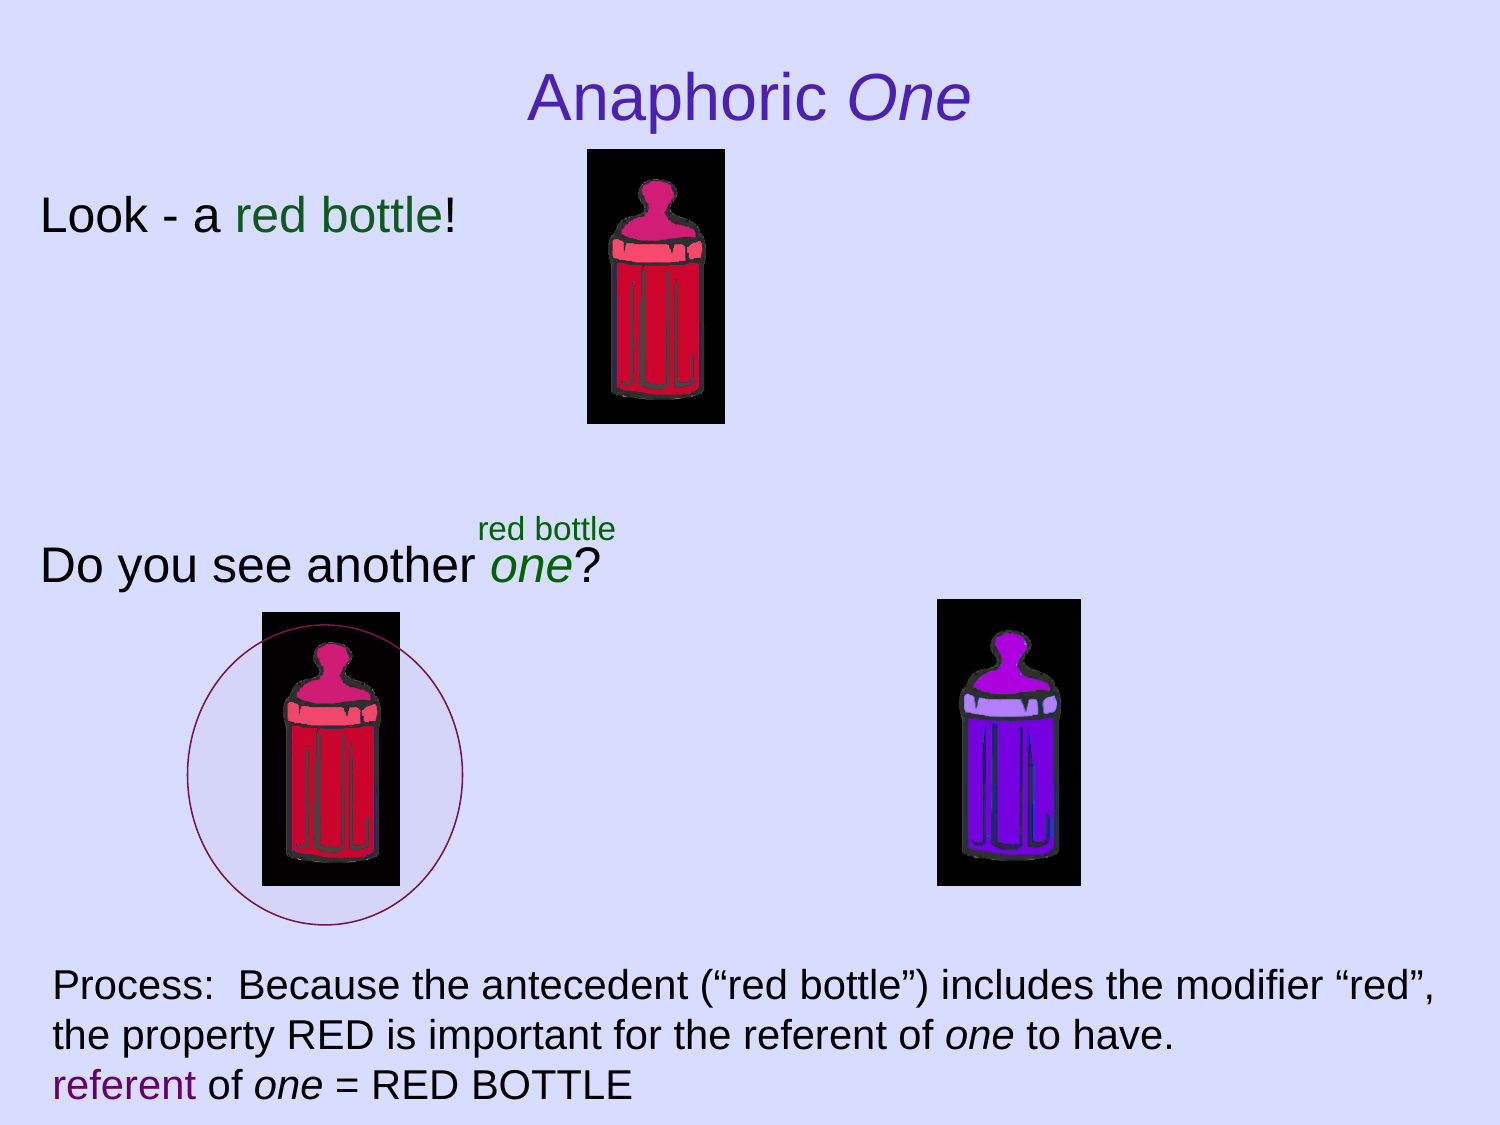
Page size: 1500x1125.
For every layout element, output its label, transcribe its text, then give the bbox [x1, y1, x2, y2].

picture [587, 149, 725, 424]
title Anaphoric One [112, 0, 1388, 174]
text_box [187, 644, 463, 925]
text_box Process: Because the antecedent (“red bottle”) includes the modifier “red”, the property RED is important for the referent of one to have. referent of one = RED BOTTLE [37, 950, 1463, 1115]
text_box red bottle [462, 499, 632, 555]
picture [262, 612, 400, 887]
list Look - a red bottle! Do you see another one? [24, 174, 1426, 1101]
picture [937, 599, 1082, 887]
